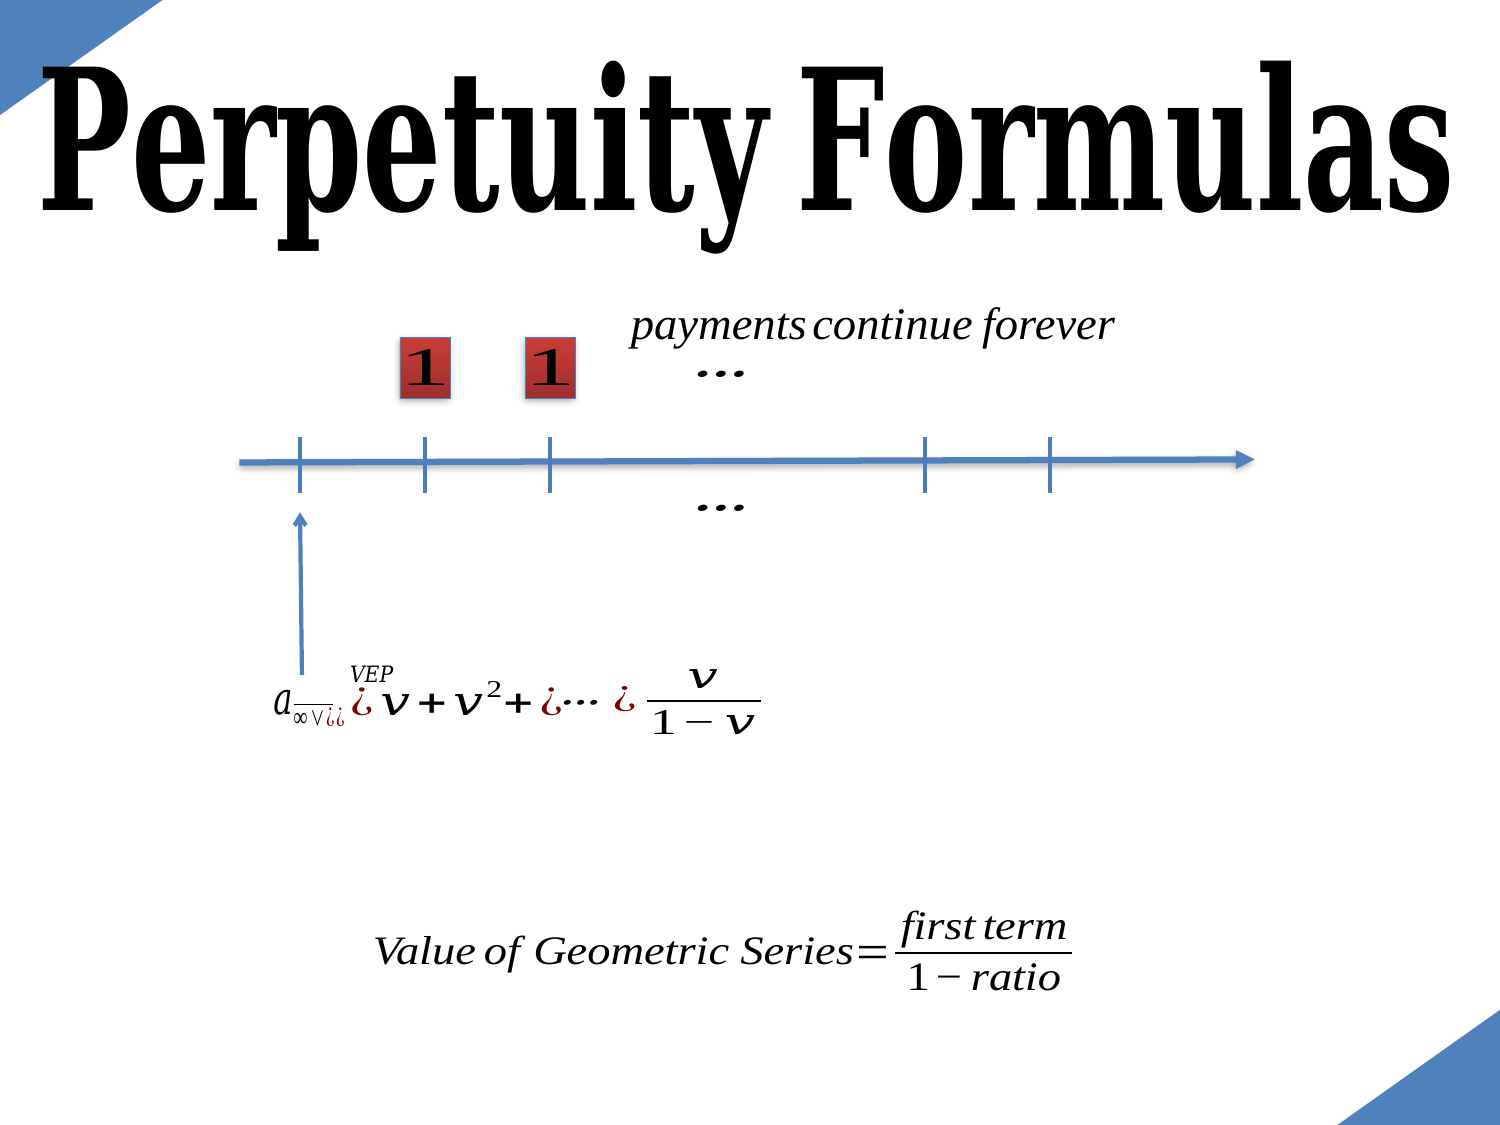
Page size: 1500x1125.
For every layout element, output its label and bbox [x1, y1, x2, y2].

text_box [239, 459, 295, 463]
text_box [554, 459, 920, 463]
text_box [429, 459, 545, 463]
text_box [929, 459, 1045, 463]
text_box [317, 106, 1500, 294]
text_box [304, 459, 420, 463]
text_box [1054, 459, 1255, 463]
text_box [45, 245, 1388, 1062]
text_box [299, 512, 303, 676]
